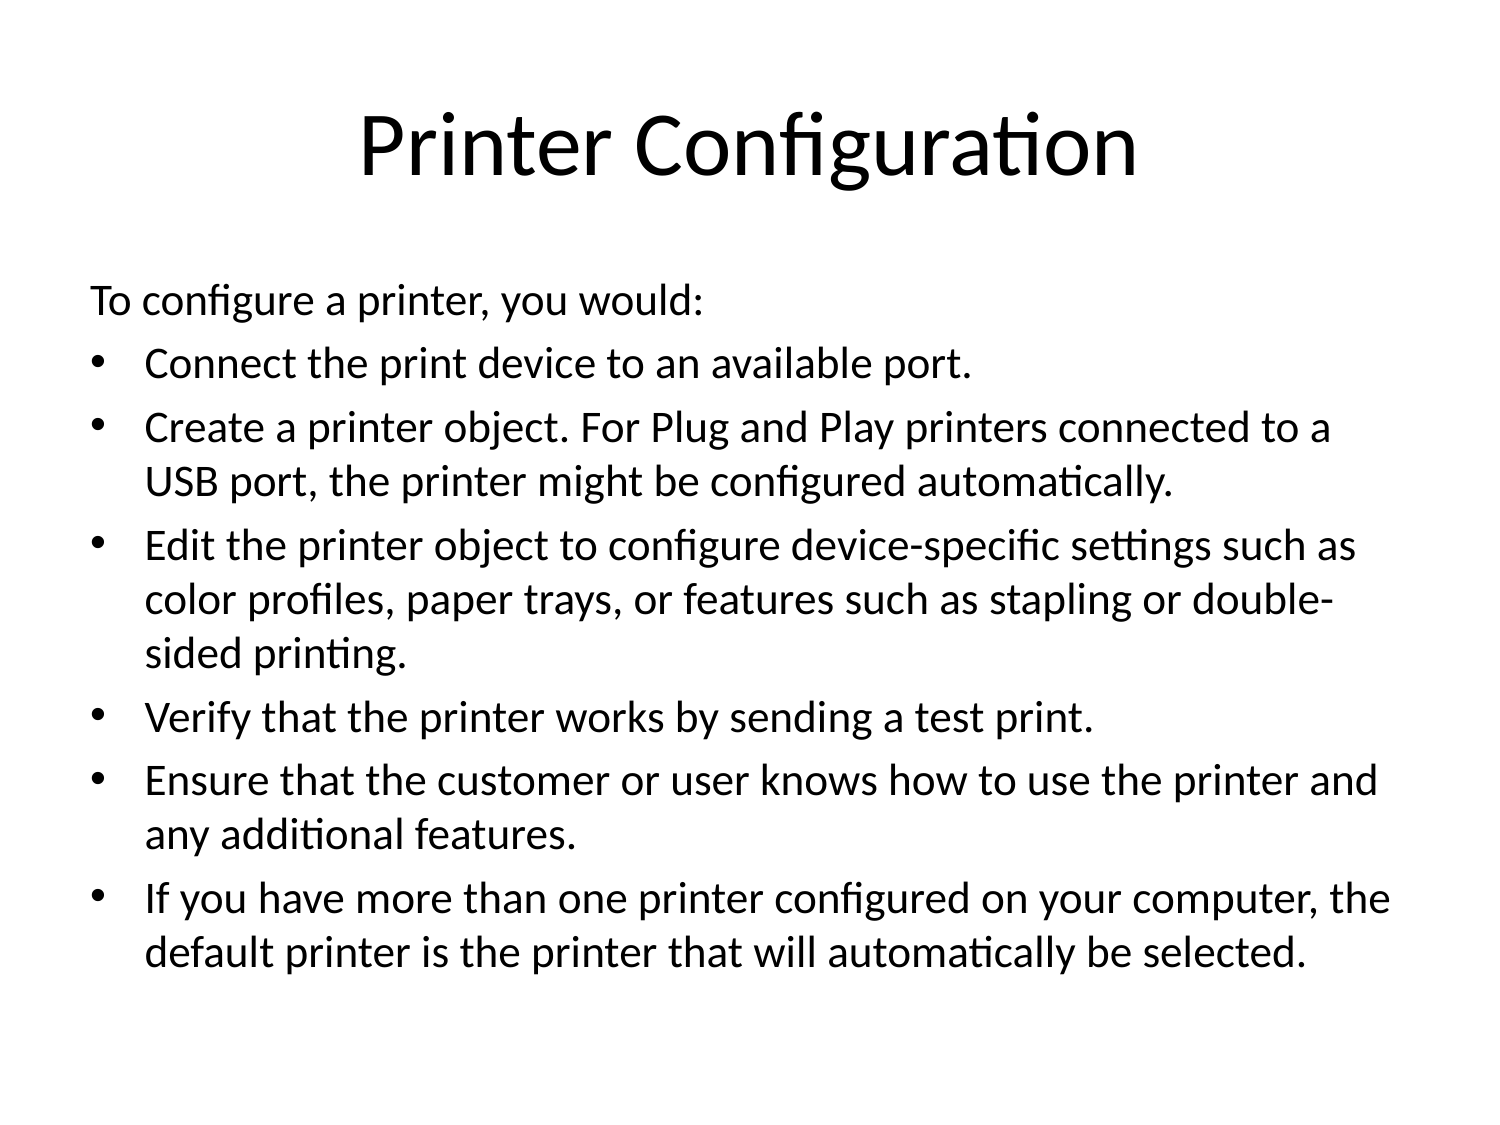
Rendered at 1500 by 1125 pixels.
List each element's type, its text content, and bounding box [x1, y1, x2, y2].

list To configure a printer, you would: Connect the print device to an available port. Create a printer object. For Plug and Play printers connected to a USB port, the printer might be configured automatically. Edit the printer object to configure device-specific settings such as color profiles, paper trays, or features such as stapling or double-sided printing. Verify that the printer works by sending a test print. Ensure that the customer or user knows how to use the printer and any additional features. If you have more than one printer configured on your computer, the default printer is the printer that will automatically be selected. [75, 262, 1425, 1005]
title Printer Configuration [75, 45, 1425, 233]
